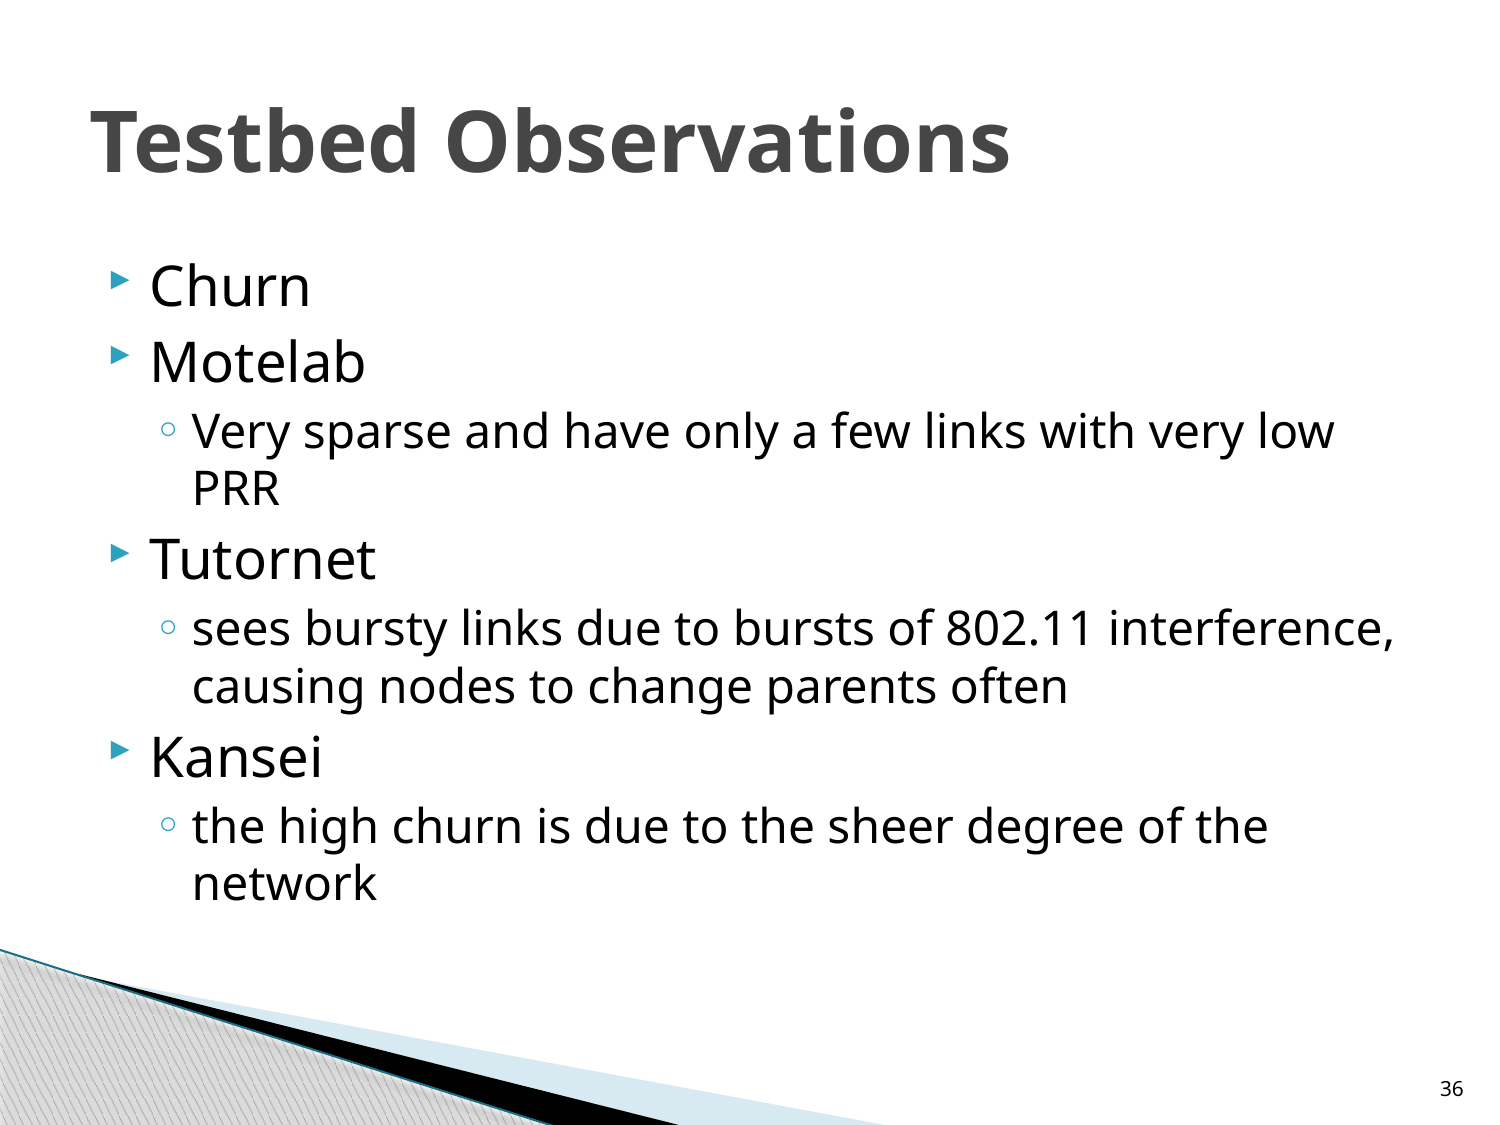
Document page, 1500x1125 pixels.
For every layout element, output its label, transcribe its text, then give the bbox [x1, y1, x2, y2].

slide_number 36 [1418, 1051, 1479, 1112]
title Testbed Observations [75, 45, 1425, 233]
list Churn Motelab Very sparse and have only a few links with very low PRR Tutornet sees bursty links due to bursts of 802.11 interference, causing nodes to change parents often Kansei the high churn is due to the sheer degree of the network [75, 243, 1425, 986]
